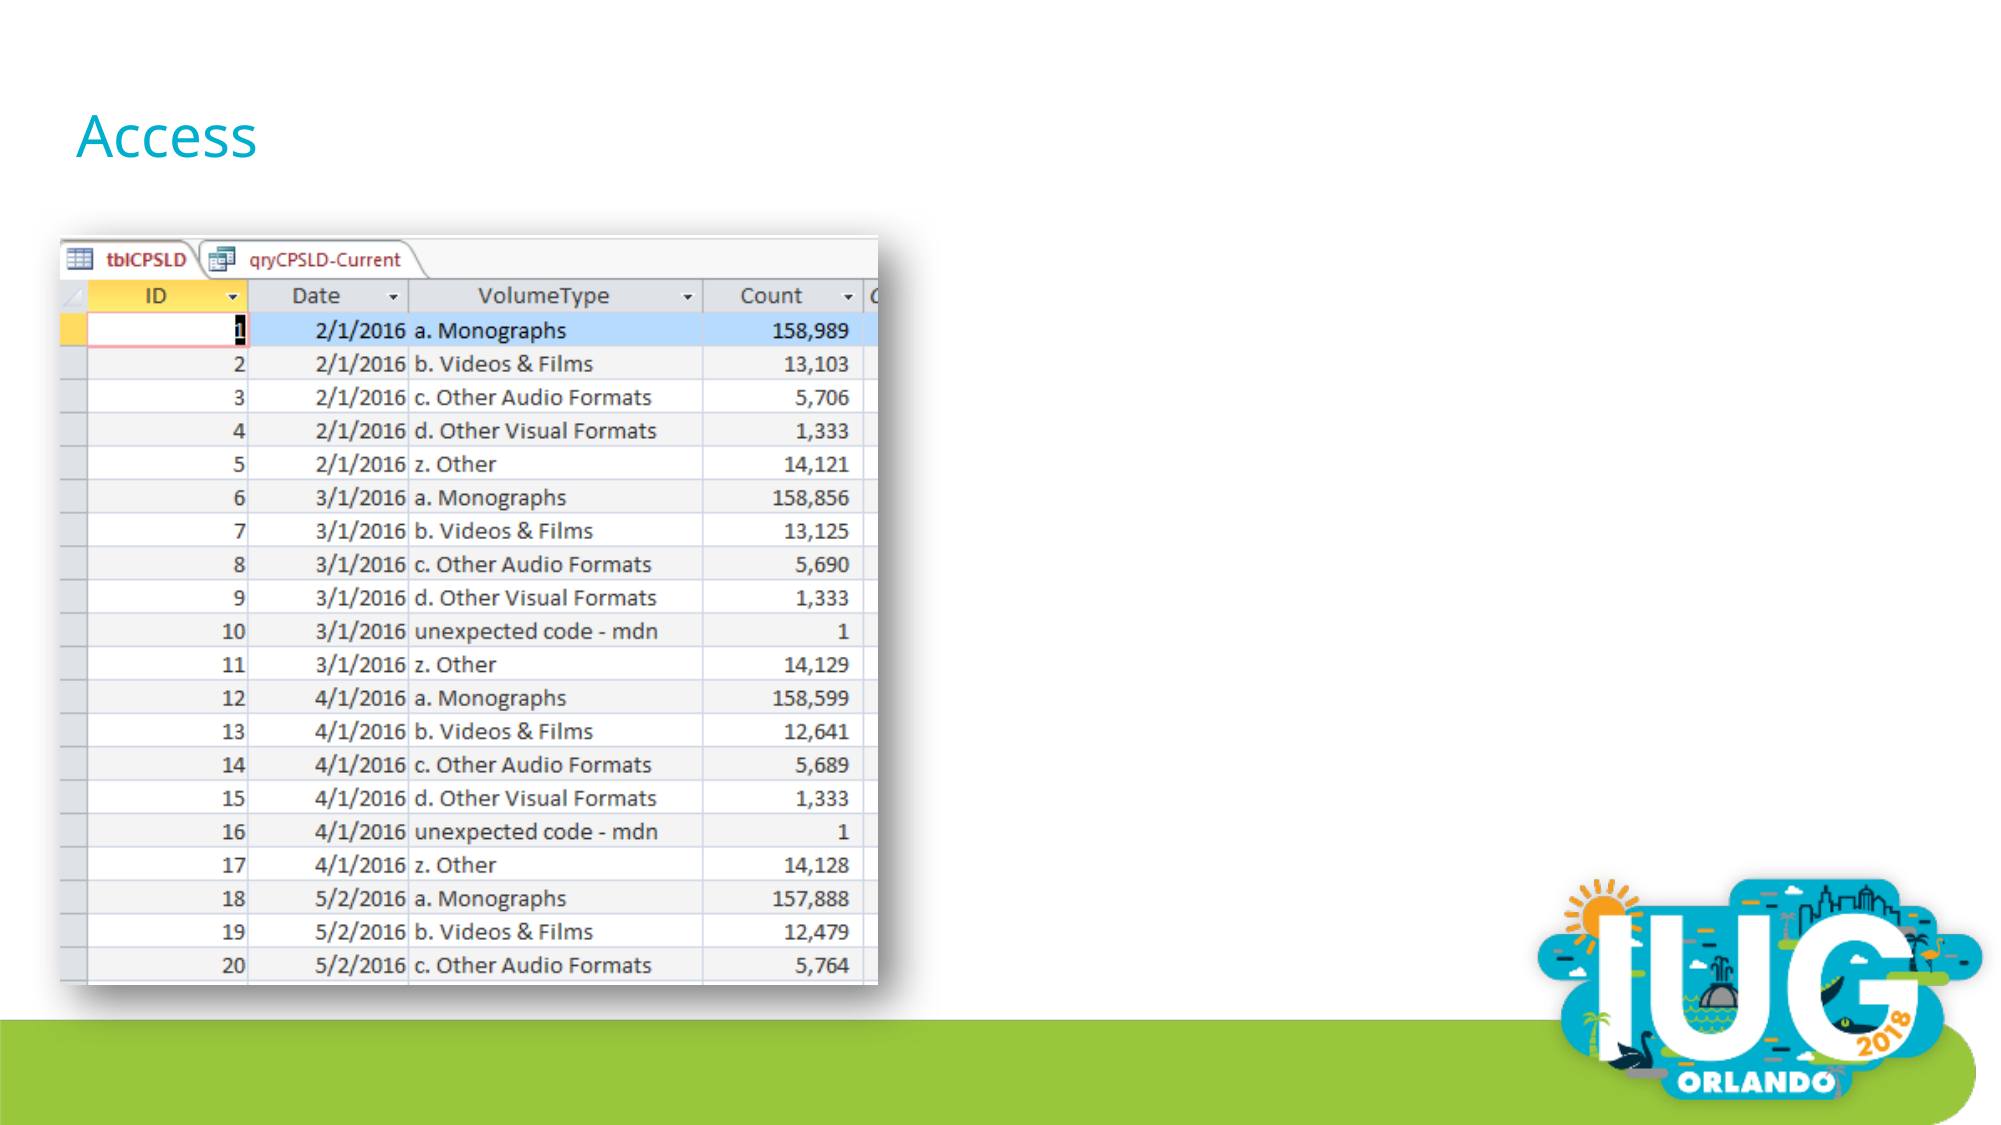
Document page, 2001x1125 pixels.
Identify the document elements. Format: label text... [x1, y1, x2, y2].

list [60, 235, 878, 986]
picture [0, 0, 2001, 1125]
title Access [60, 82, 1786, 194]
